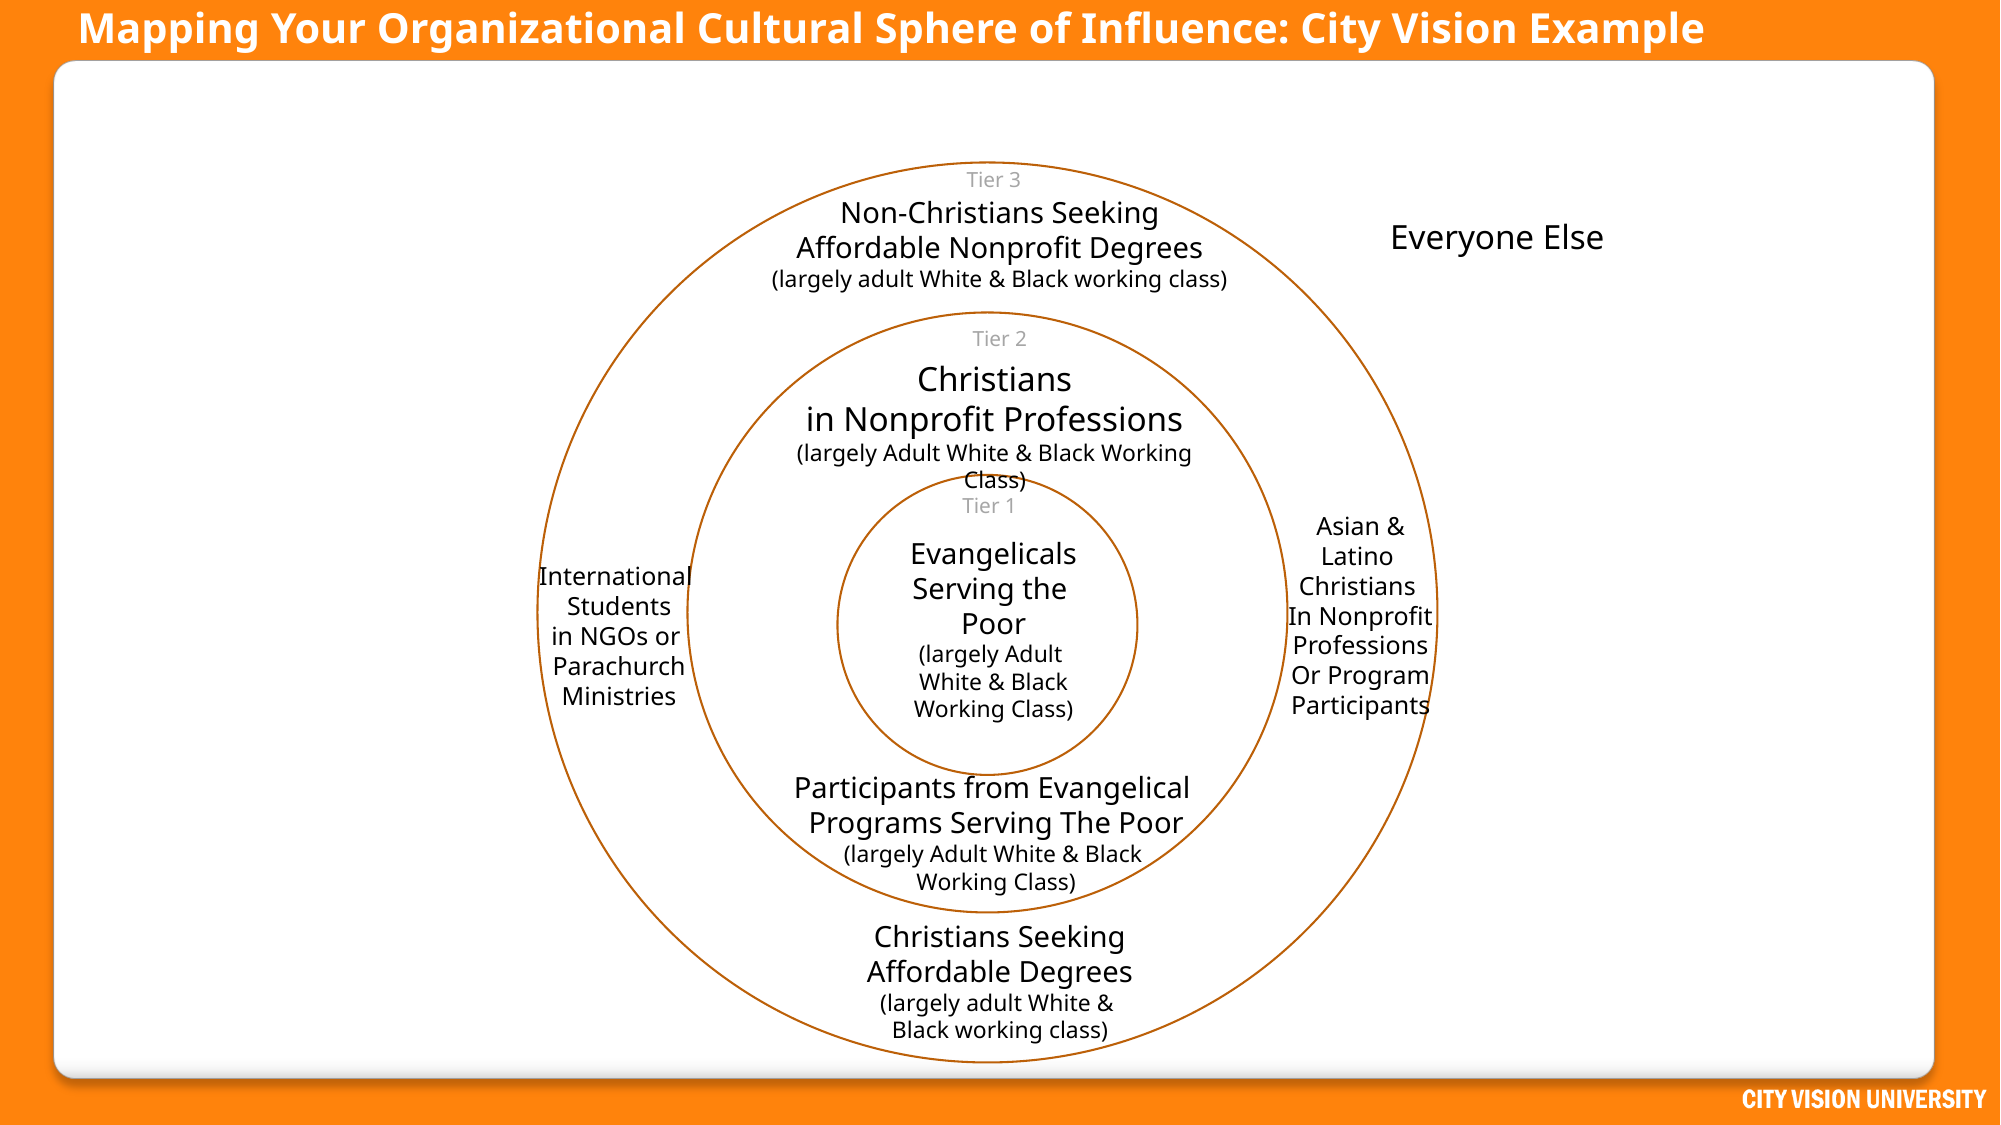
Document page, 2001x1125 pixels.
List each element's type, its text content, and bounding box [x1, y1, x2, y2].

text_box [882, 1051, 1093, 1064]
text_box Tier 2 [957, 317, 1042, 358]
text_box Asian & Latino Christians In Nonprofit Professions Or Program Participants [1273, 502, 1448, 728]
text_box [548, 718, 941, 1043]
text_box Participants from Evangelical Programs Serving The Poor (largely Adult White & Black Working Class) [1070, 812, 1214, 903]
text_box Non-Christians Seeking Affordable Nonprofit Degrees (largely adult White & Black working class) [757, 187, 1243, 300]
text_box Christians Seeking Affordable Degrees (largely adult White & Black working class) [852, 911, 1148, 1051]
text_box [838, 311, 1137, 351]
text_box [837, 162, 951, 187]
text_box Everyone Else [1375, 208, 1620, 264]
text_box Christians in Nonprofit Professions (largely Adult White & Black Working Class) [749, 351, 1240, 501]
text_box Tier 1 [947, 485, 1032, 525]
text_box Tier 3 [951, 159, 1036, 200]
text_box [692, 428, 1273, 911]
title Mapping Your Organizational Cultural Sphere of Influence: City Vision Example [62, 0, 1836, 61]
text_box [540, 224, 1425, 553]
text_box International Students in NGOs or Parachurch Ministries [524, 553, 714, 718]
text_box Evangelicals Serving the Poor (largely Adult White & Black Working Class) [895, 527, 1093, 765]
text_box Participants from Evangelical Programs Serving The Poor (largely Adult White & Black Working Class) [779, 831, 905, 903]
text_box [1036, 164, 1138, 187]
picture [40, 55, 1989, 1112]
text_box [1034, 711, 1424, 1034]
